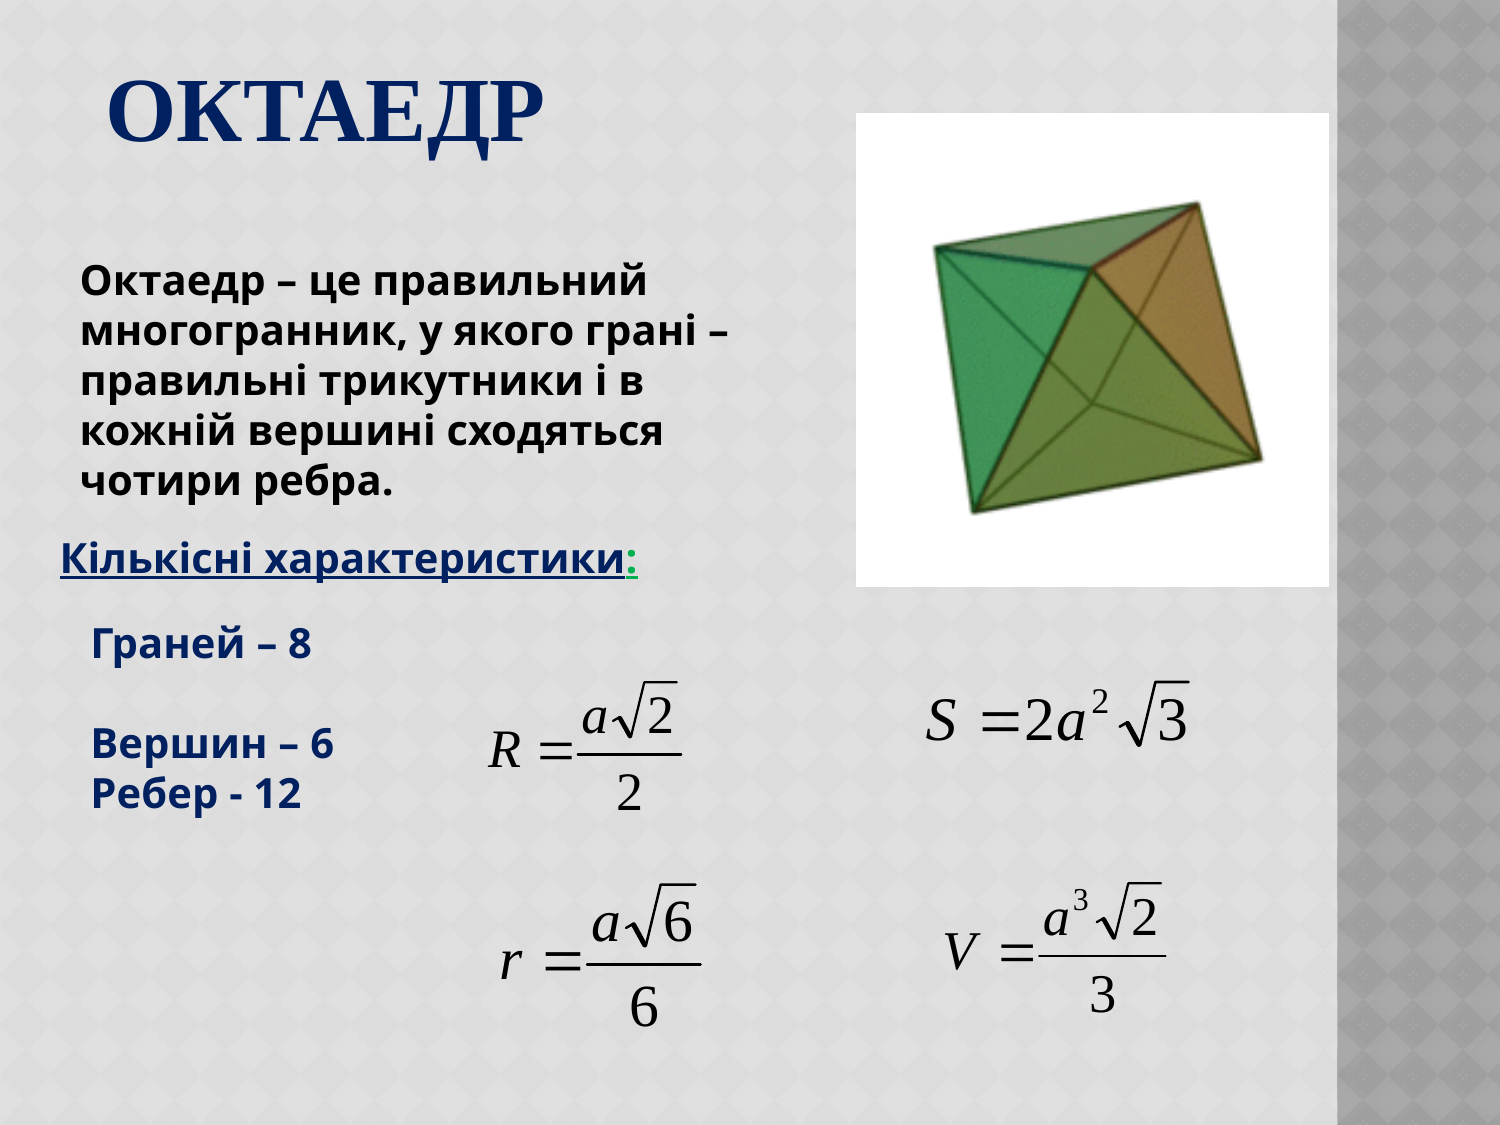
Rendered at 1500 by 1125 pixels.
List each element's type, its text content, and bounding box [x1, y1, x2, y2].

text_box Кількісні характеристики: [44, 523, 653, 589]
text_box ОКТАЕДР [90, 42, 562, 168]
text_box Граней – 8 Вершин – 6 Ребер - 12 [64, 609, 467, 825]
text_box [489, 869, 716, 1040]
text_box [914, 668, 1200, 762]
picture [855, 113, 1330, 587]
text_box Октаедр – це правильний многогранник, у якого грані – правильні трикутники і в кожній вершині сходяться чотири ребра. [64, 246, 815, 511]
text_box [938, 869, 1176, 1025]
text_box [477, 668, 691, 823]
